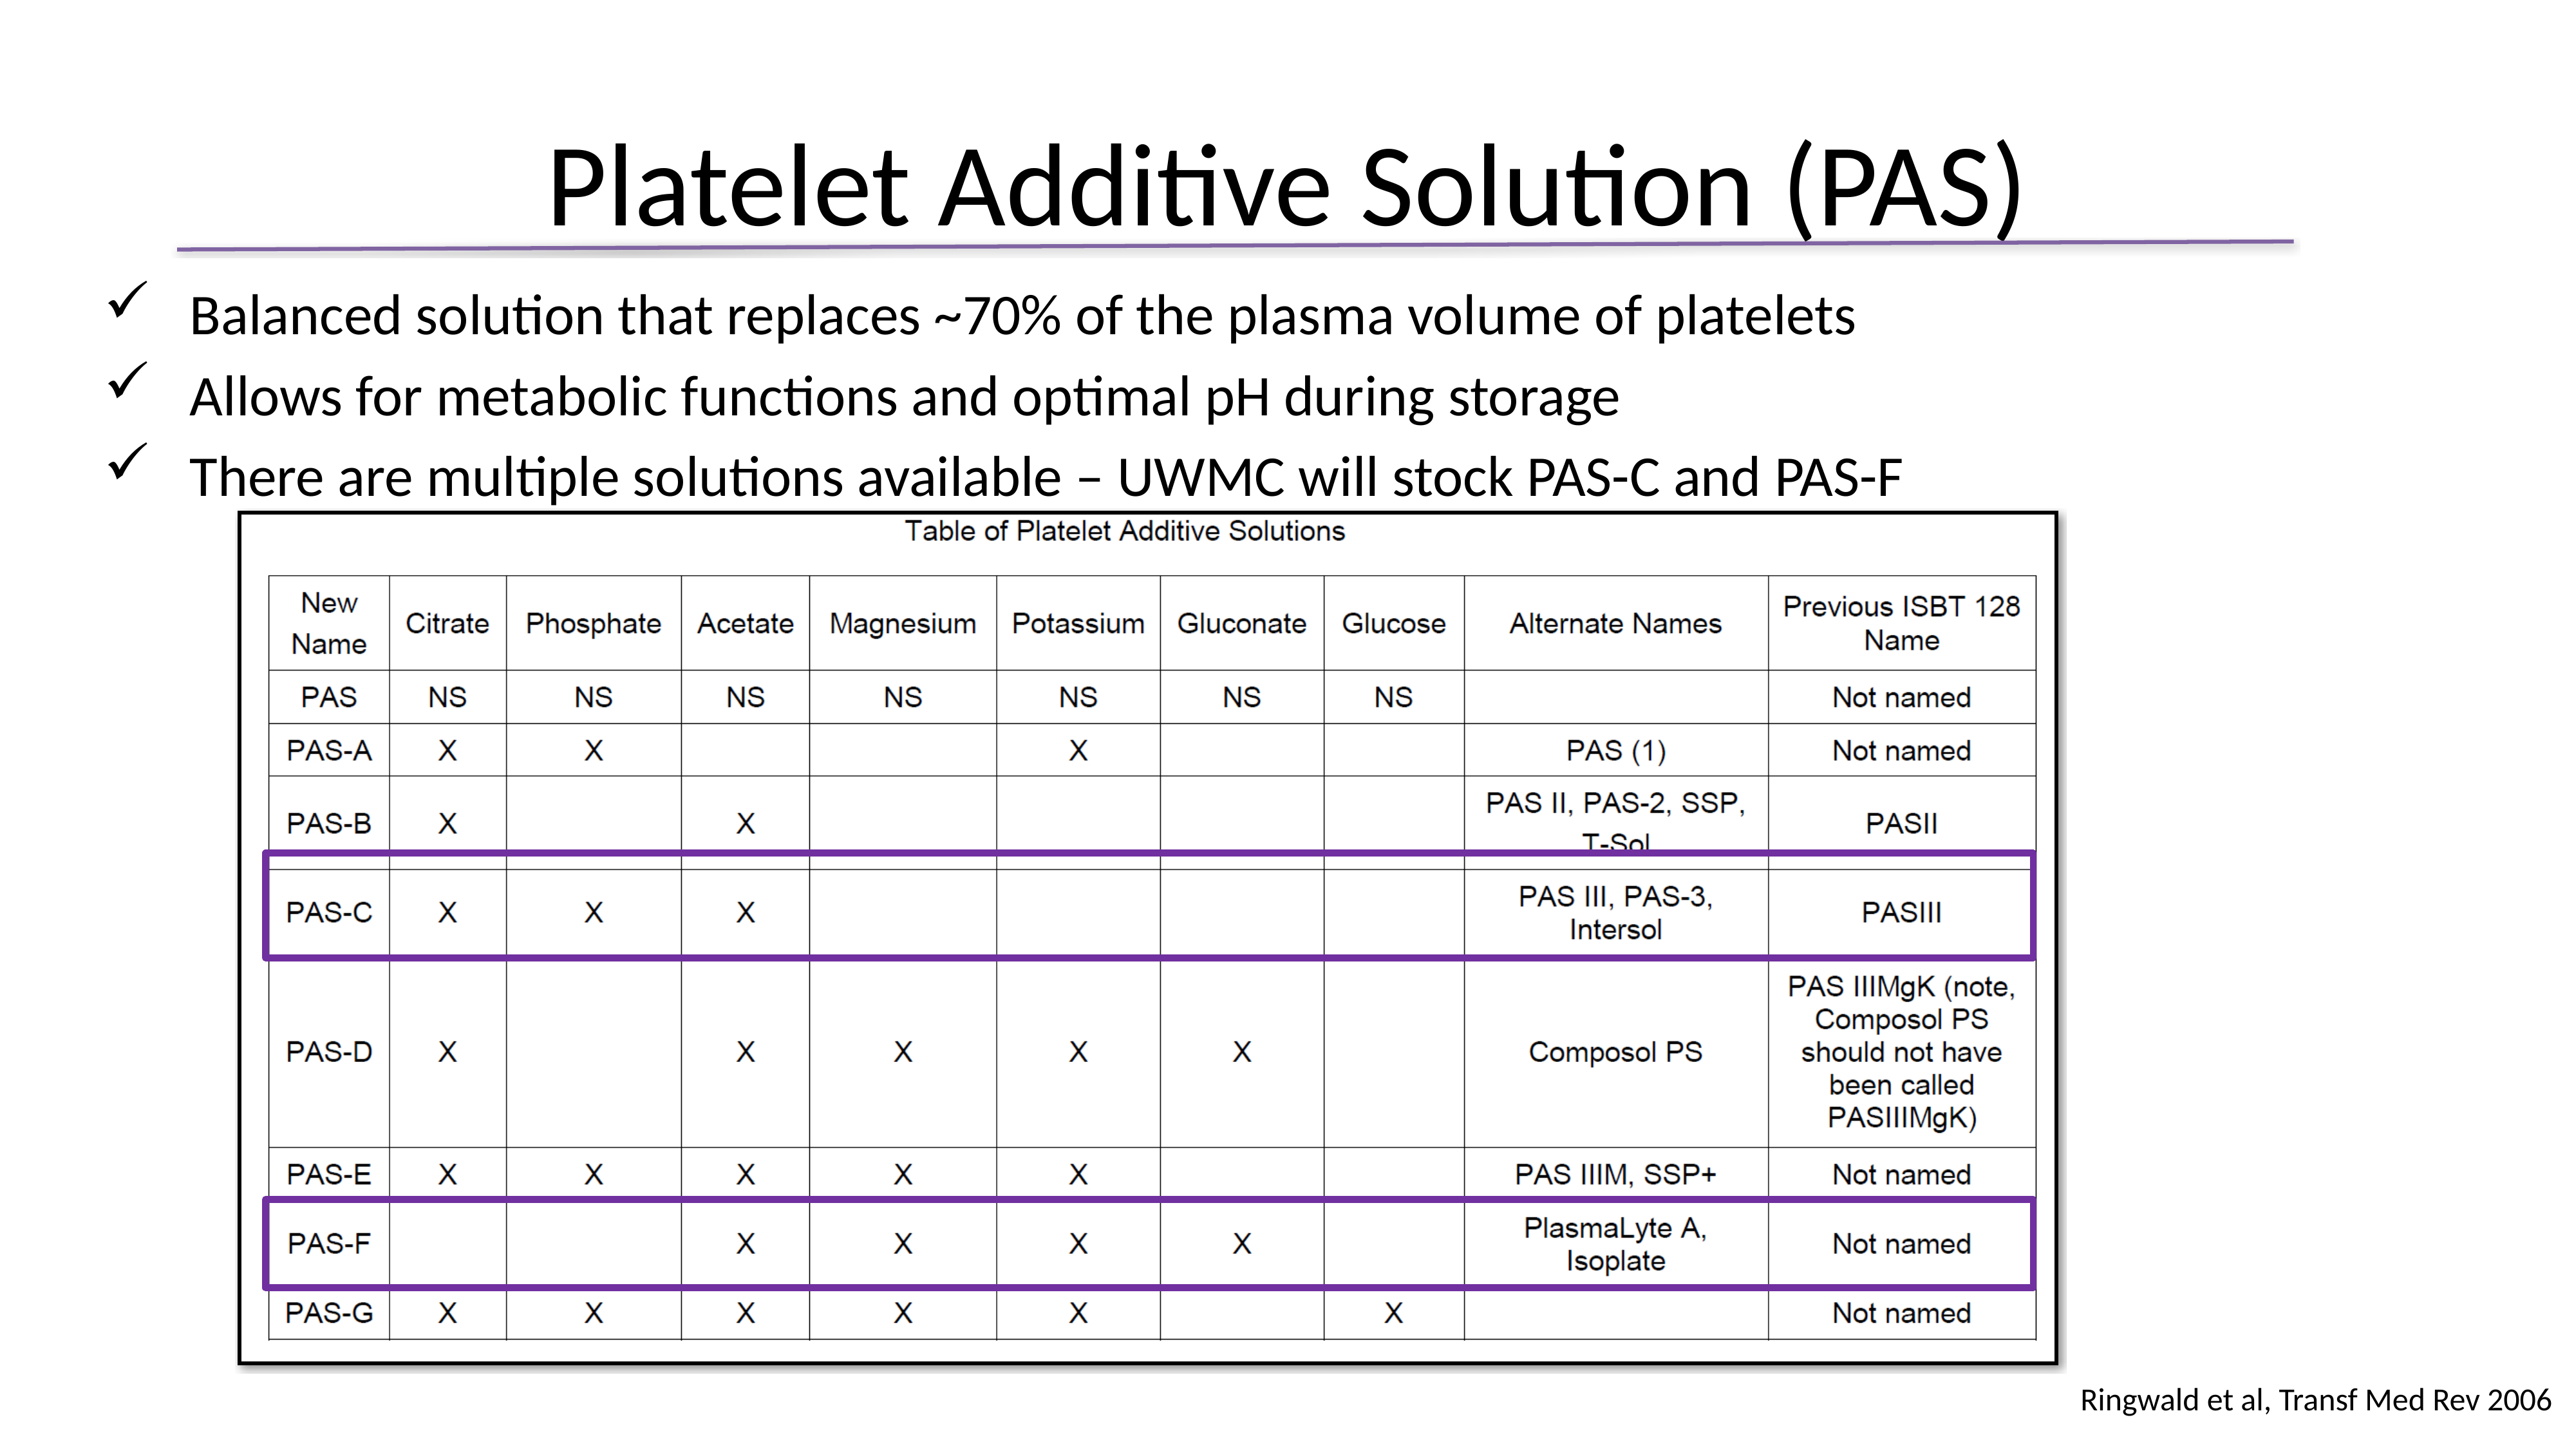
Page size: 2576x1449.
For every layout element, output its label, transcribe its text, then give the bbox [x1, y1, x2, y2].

picture [241, 514, 2055, 1362]
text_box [176, 241, 2294, 250]
text_box Ringwald et al, Transf Med Rev 2006 [2071, 1374, 2562, 1423]
title Platelet Additive Solution (PAS) [129, 58, 2447, 300]
list Balanced solution that replaces ~70% of the plasma volume of platelets Allows for metabolic functions and optimal pH during storage There are multiple solutions available – UWMC will stock PAS-C and PAS-F [80, 265, 2399, 1222]
